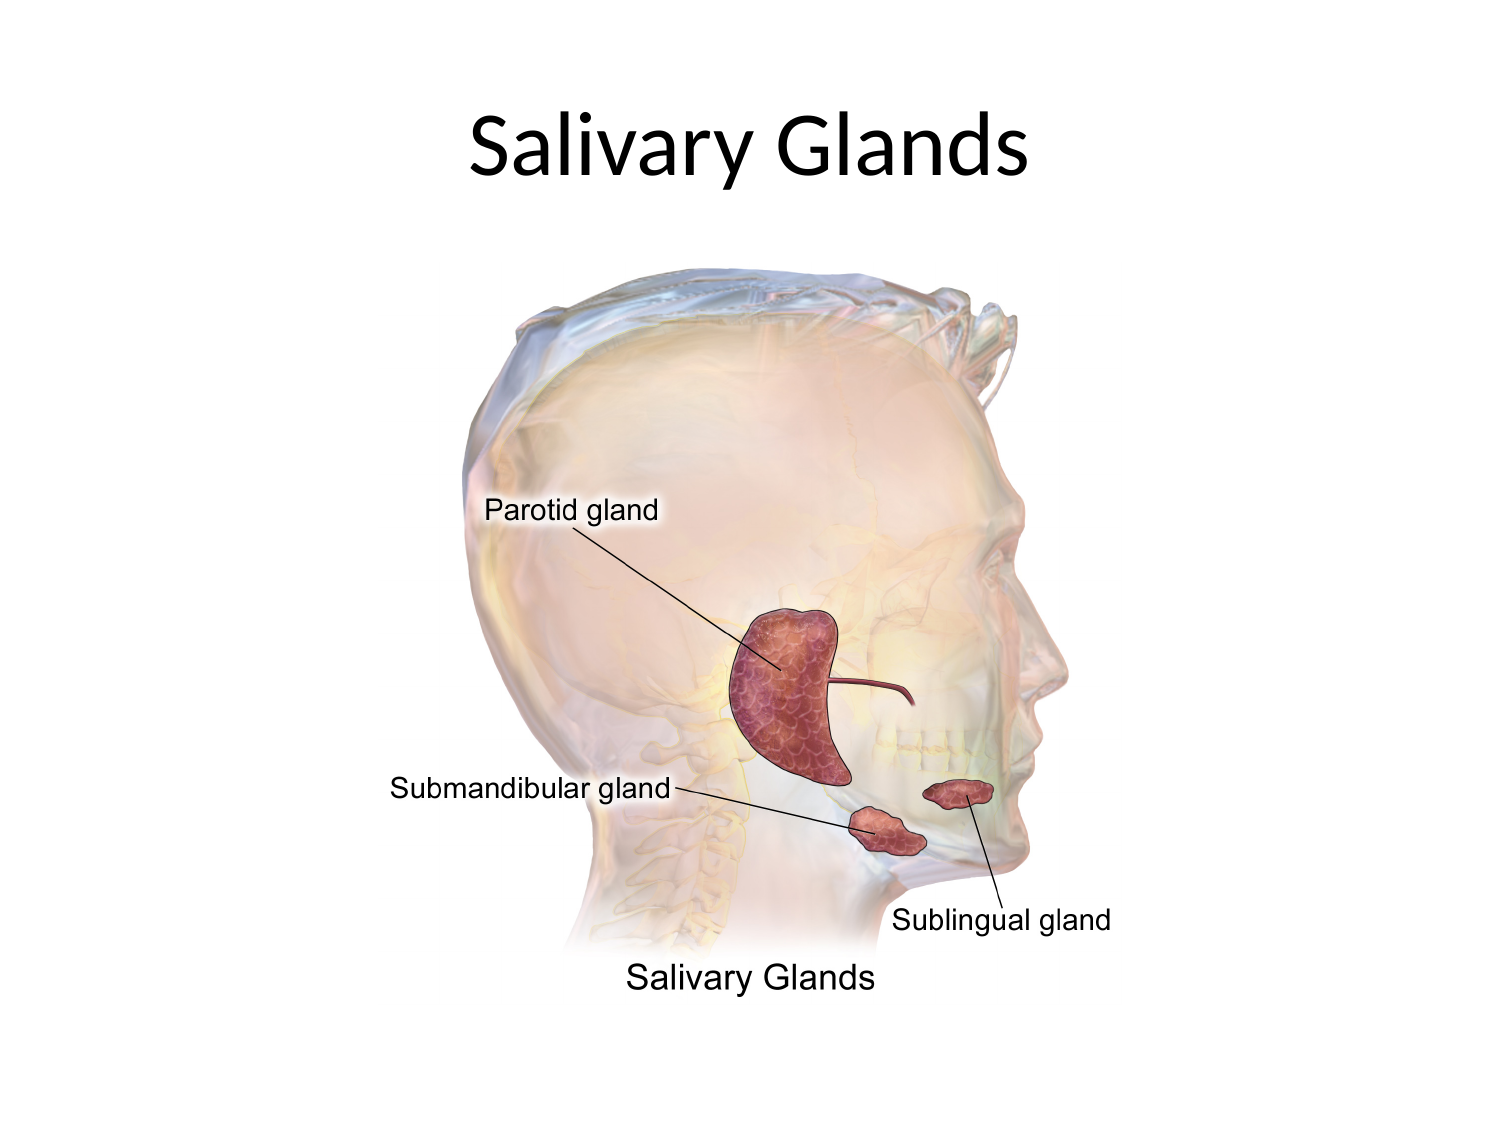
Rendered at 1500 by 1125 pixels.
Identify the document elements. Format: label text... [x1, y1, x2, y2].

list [378, 262, 1122, 1006]
title Salivary Glands [75, 45, 1425, 233]
